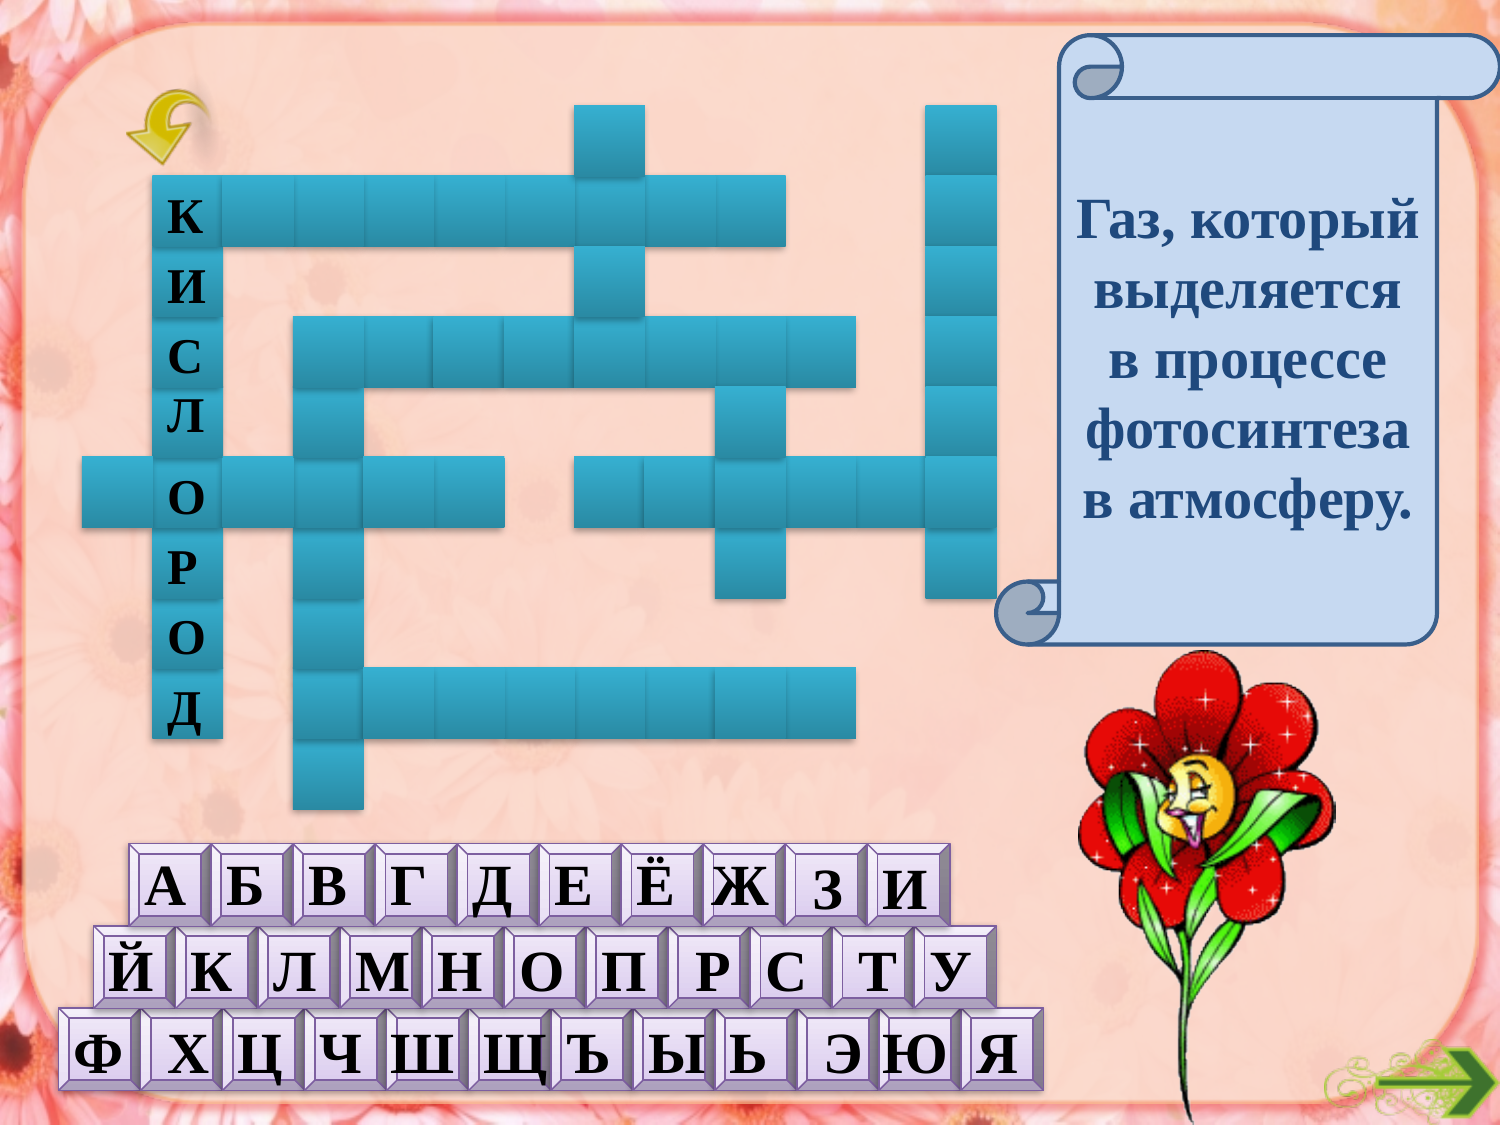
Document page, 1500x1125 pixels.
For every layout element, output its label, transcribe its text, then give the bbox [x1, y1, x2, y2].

text_box Ё [621, 839, 690, 925]
text_box И [362, 844, 371, 853]
text_box Д [457, 839, 528, 925]
text_box [987, 925, 998, 1007]
text_box [667, 934, 680, 1007]
text_box Ф [59, 1007, 139, 1093]
text_box Ъ [551, 1007, 626, 1093]
text_box Щ [469, 1007, 551, 1093]
text_box [690, 849, 697, 921]
text_box Ш [375, 1007, 469, 1093]
text_box [784, 1018, 791, 1086]
text_box Е [539, 839, 608, 925]
text_box Х [152, 1007, 223, 1093]
text_box [443, 849, 451, 921]
text_box Ч [305, 1007, 375, 1093]
text_box О [788, 844, 797, 853]
text_box А [129, 839, 202, 925]
text_box Й [443, 844, 453, 853]
text_box [943, 843, 951, 925]
text_box Газ, который выделяется в процессе фотосинтеза в атмосферу. [1002, 33, 1500, 647]
text_box [362, 849, 369, 921]
text_box [608, 849, 615, 921]
text_box Я [961, 1007, 1034, 1093]
picture [0, 0, 1500, 1125]
text_box [796, 1018, 809, 1091]
text_box [1034, 1007, 1045, 1091]
text_box К [176, 925, 249, 1007]
text_box Ц [223, 1007, 299, 1093]
text_box Л [608, 844, 617, 853]
text_box Р [680, 925, 746, 1007]
text_box М [690, 844, 697, 853]
text_box [785, 843, 797, 925]
text_box К [528, 844, 535, 853]
text_box П [586, 925, 662, 1011]
text_box Ж [697, 839, 785, 925]
text_box У [914, 925, 987, 1007]
text_box Н [422, 925, 498, 1007]
text_box [141, 1019, 150, 1087]
text_box [140, 1018, 152, 1091]
text_box [280, 849, 287, 921]
text_box В [669, 935, 677, 1005]
text_box Г [375, 839, 443, 925]
text_box Т [844, 925, 913, 1007]
picture [119, 69, 222, 171]
text_box Э [809, 1007, 867, 1093]
text_box З [797, 843, 858, 929]
text_box Н [786, 847, 795, 923]
text_box Д [833, 935, 842, 1005]
text_box Й [94, 925, 170, 1011]
text_box С [750, 925, 823, 1011]
text_box Ю [867, 1007, 961, 1093]
text_box И [867, 843, 943, 929]
text_box [798, 1019, 806, 1087]
text_box В [293, 839, 362, 925]
text_box Б [211, 839, 280, 925]
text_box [81, 105, 997, 810]
text_box Ь [715, 1007, 784, 1093]
text_box М [340, 925, 422, 1007]
text_box З [280, 844, 289, 853]
text_box Ы [633, 1007, 715, 1093]
text_box О [504, 925, 580, 1007]
text_box Л [258, 925, 332, 1011]
